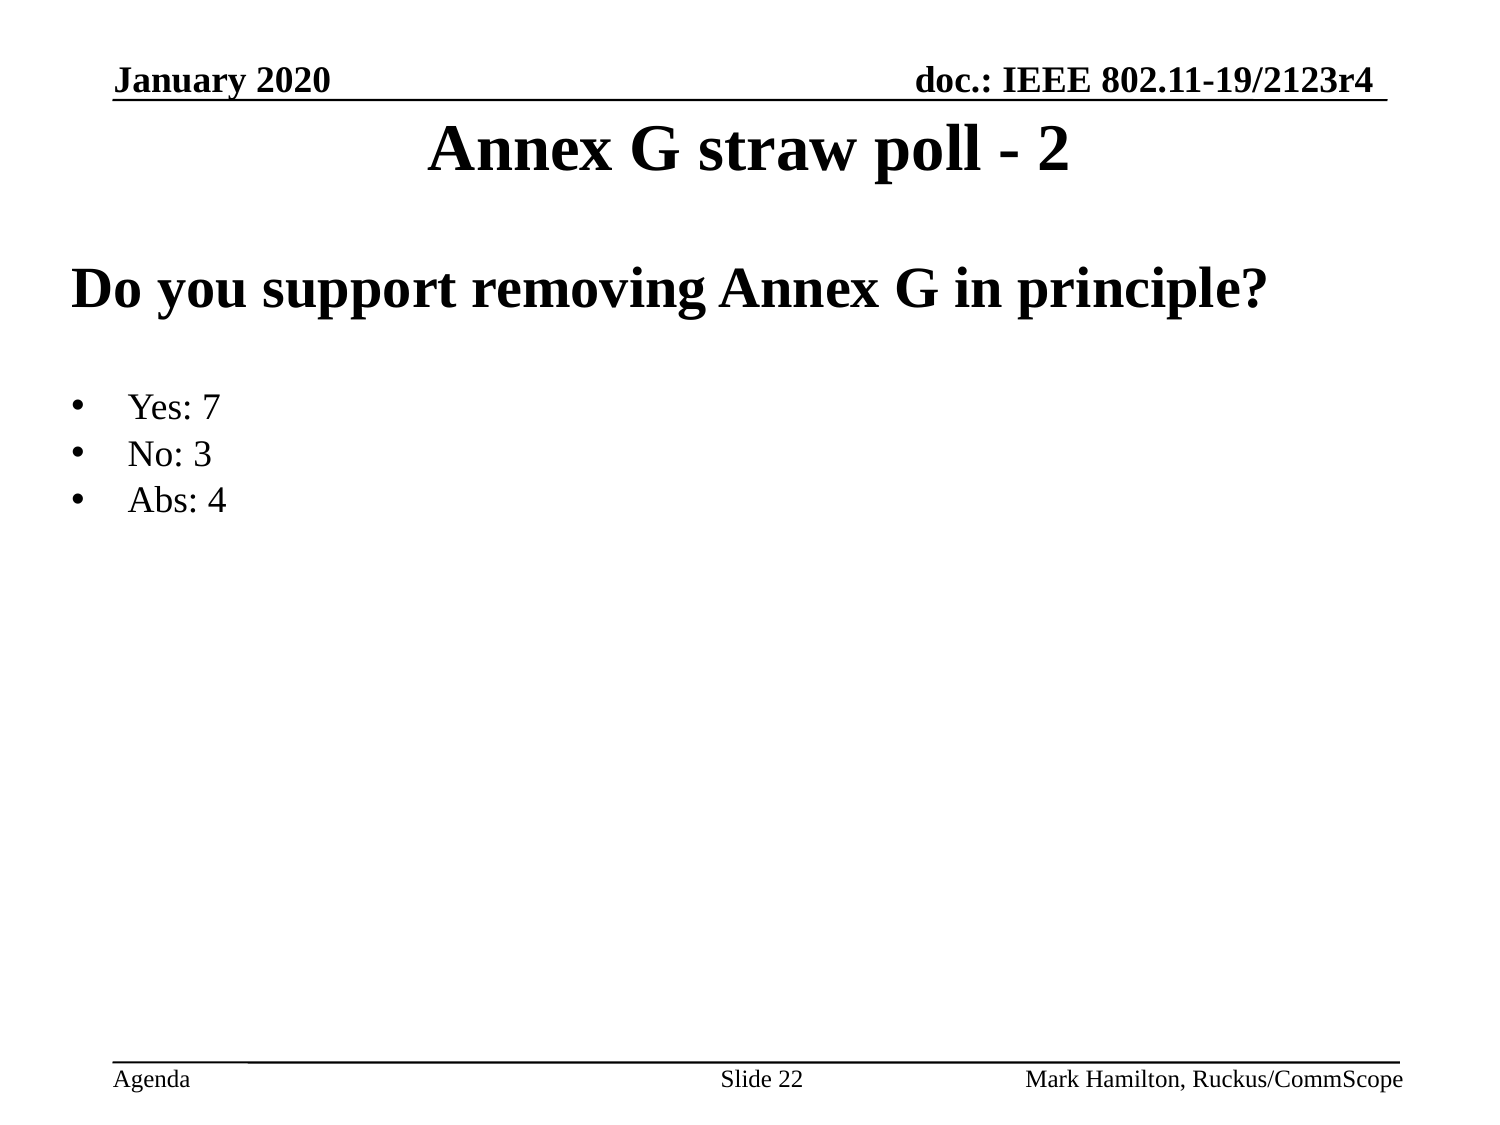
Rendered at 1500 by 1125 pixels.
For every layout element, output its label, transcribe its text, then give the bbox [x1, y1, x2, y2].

list Do you support removing Annex G in principle? Yes: 7 No: 3 Abs: 4 [56, 249, 1444, 988]
title Annex G straw poll - 2 [112, 99, 1388, 188]
